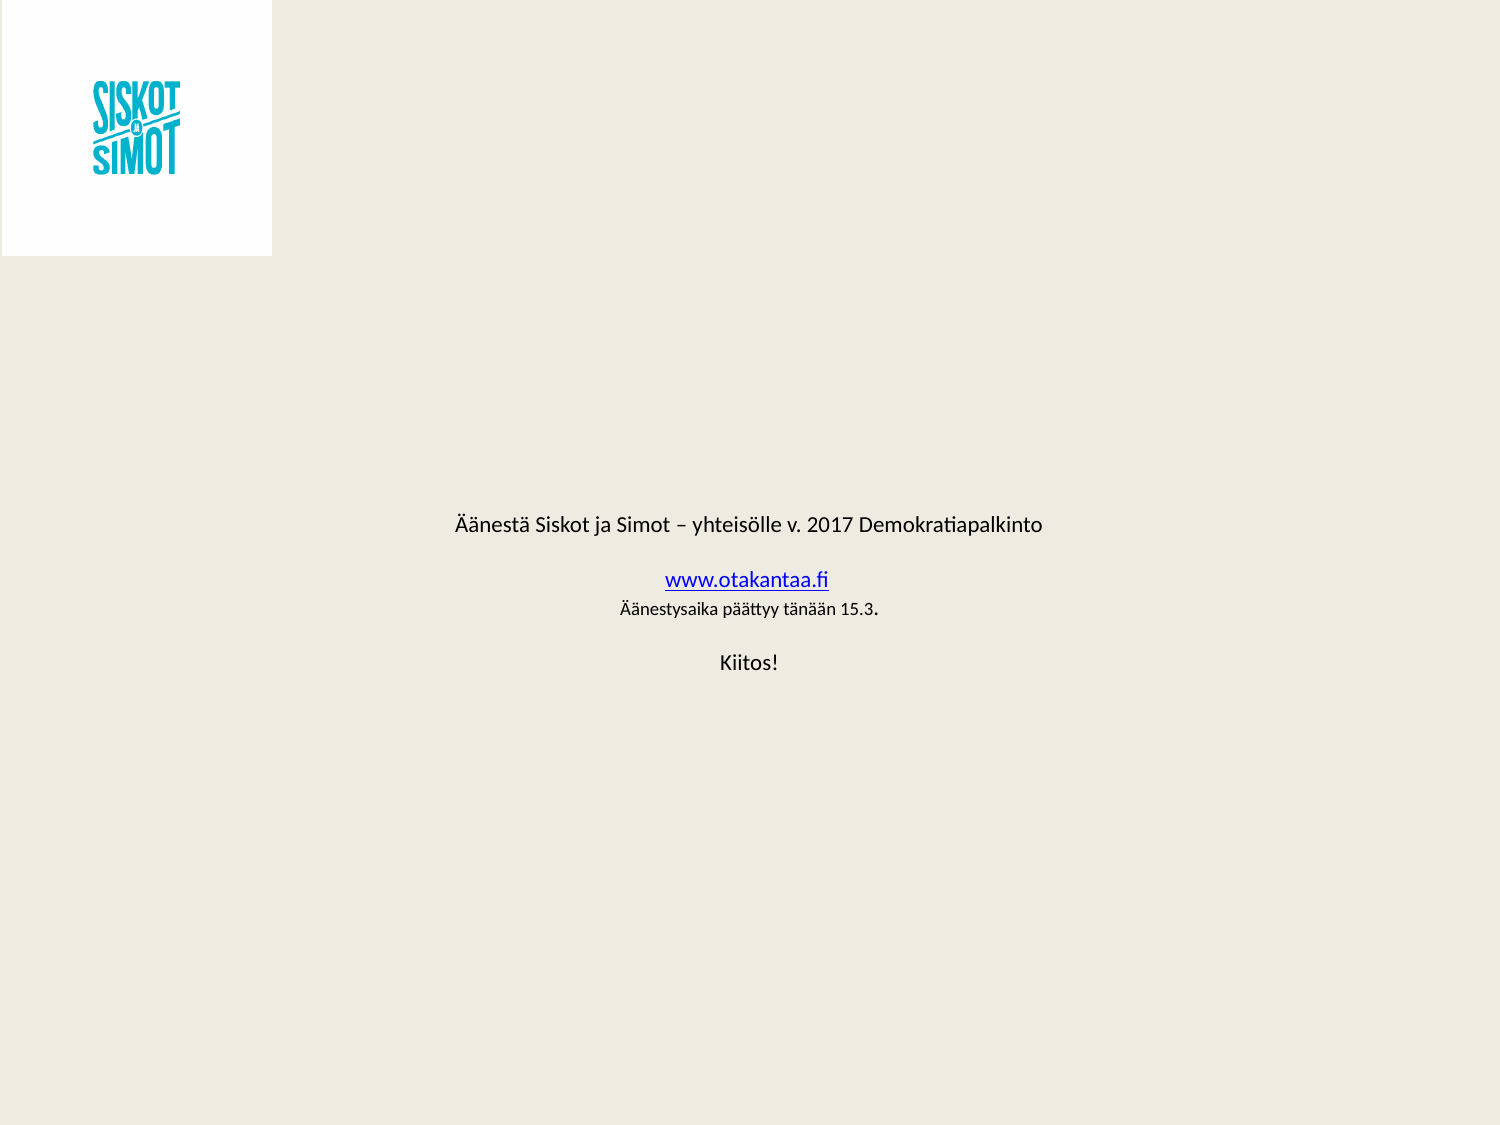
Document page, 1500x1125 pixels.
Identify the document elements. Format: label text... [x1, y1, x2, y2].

title Äänestä Siskot ja Simot – yhteisölle v. 2017 Demokratiapalkinto www.otakantaa.fi Äänestysaika päättyy tänään 15.3. Kiitos! [112, 444, 1388, 686]
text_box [1, 0, 273, 256]
